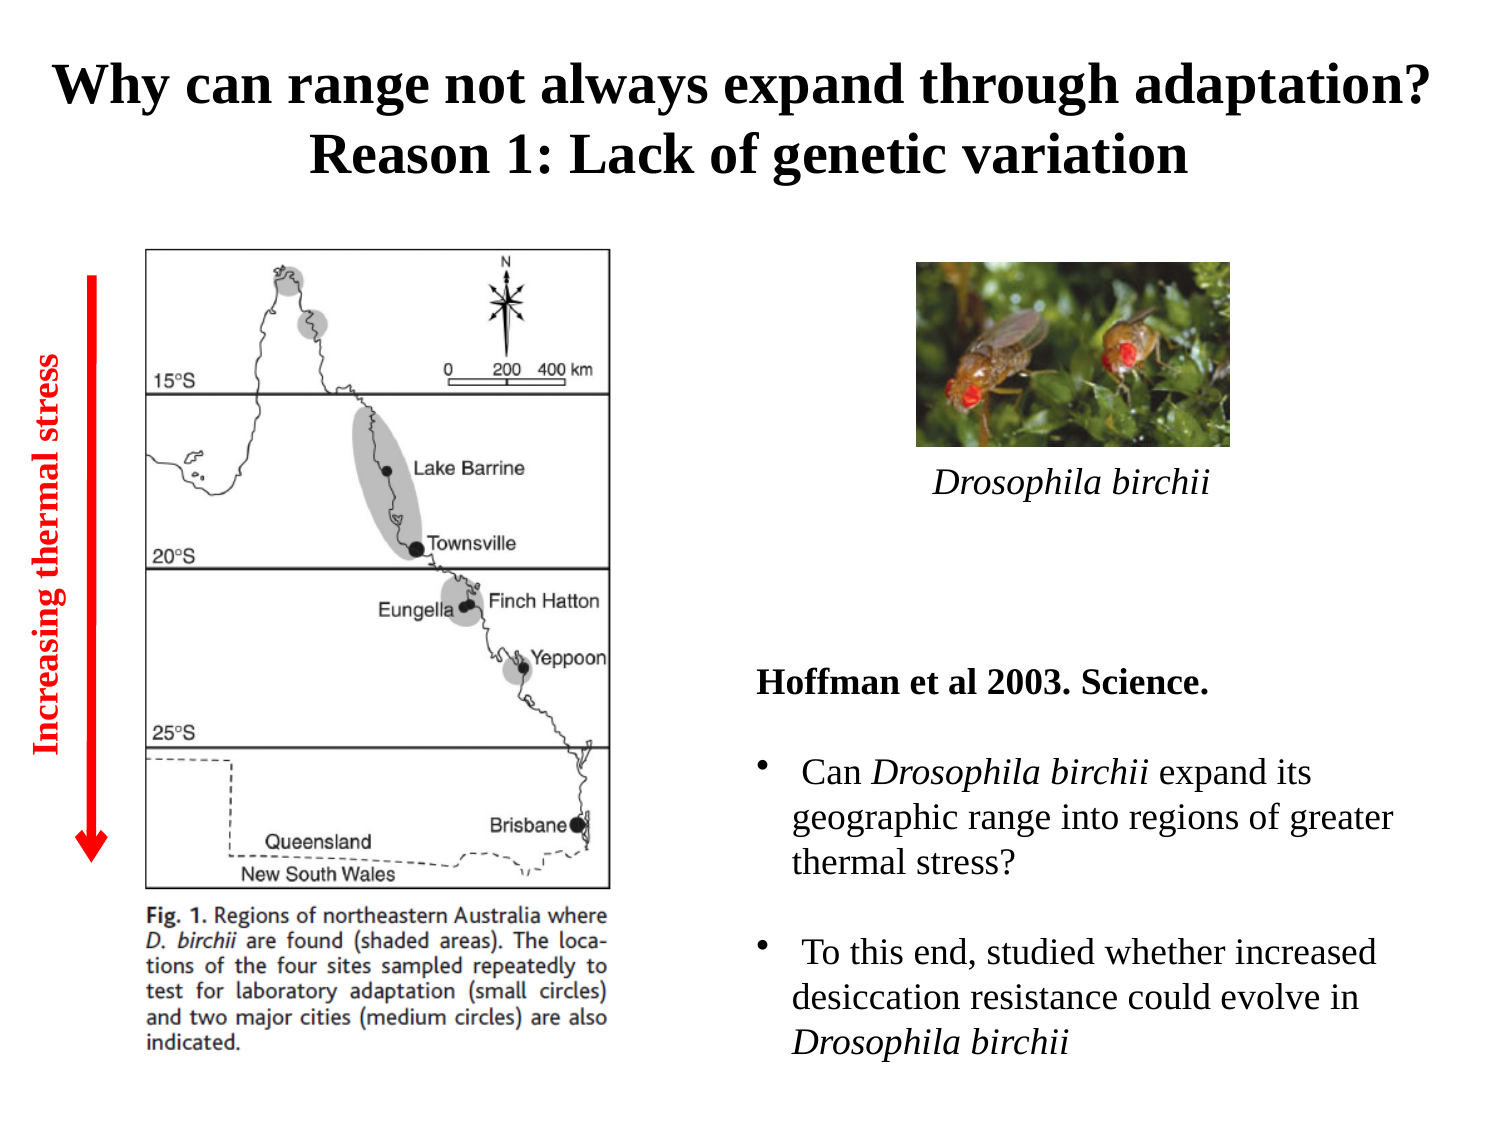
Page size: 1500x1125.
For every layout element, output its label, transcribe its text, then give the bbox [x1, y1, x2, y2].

text_box Why can range not always expand through adaptation? Reason 1: Lack of genetic variation [0, 37, 1500, 193]
text_box Increasing thermal stress [12, 579, 73, 772]
picture [128, 224, 624, 1070]
text_box Hoffman et al 2003. Science. Can Drosophila birchii expand its geographic range into regions of greater thermal stress? To this end, studied whether increased desiccation resistance could evolve in Drosophila birchii [741, 649, 1500, 1070]
text_box Increasing thermal stress [12, 338, 73, 567]
text_box Drosophila birchii [917, 455, 1226, 510]
picture [916, 262, 1230, 448]
